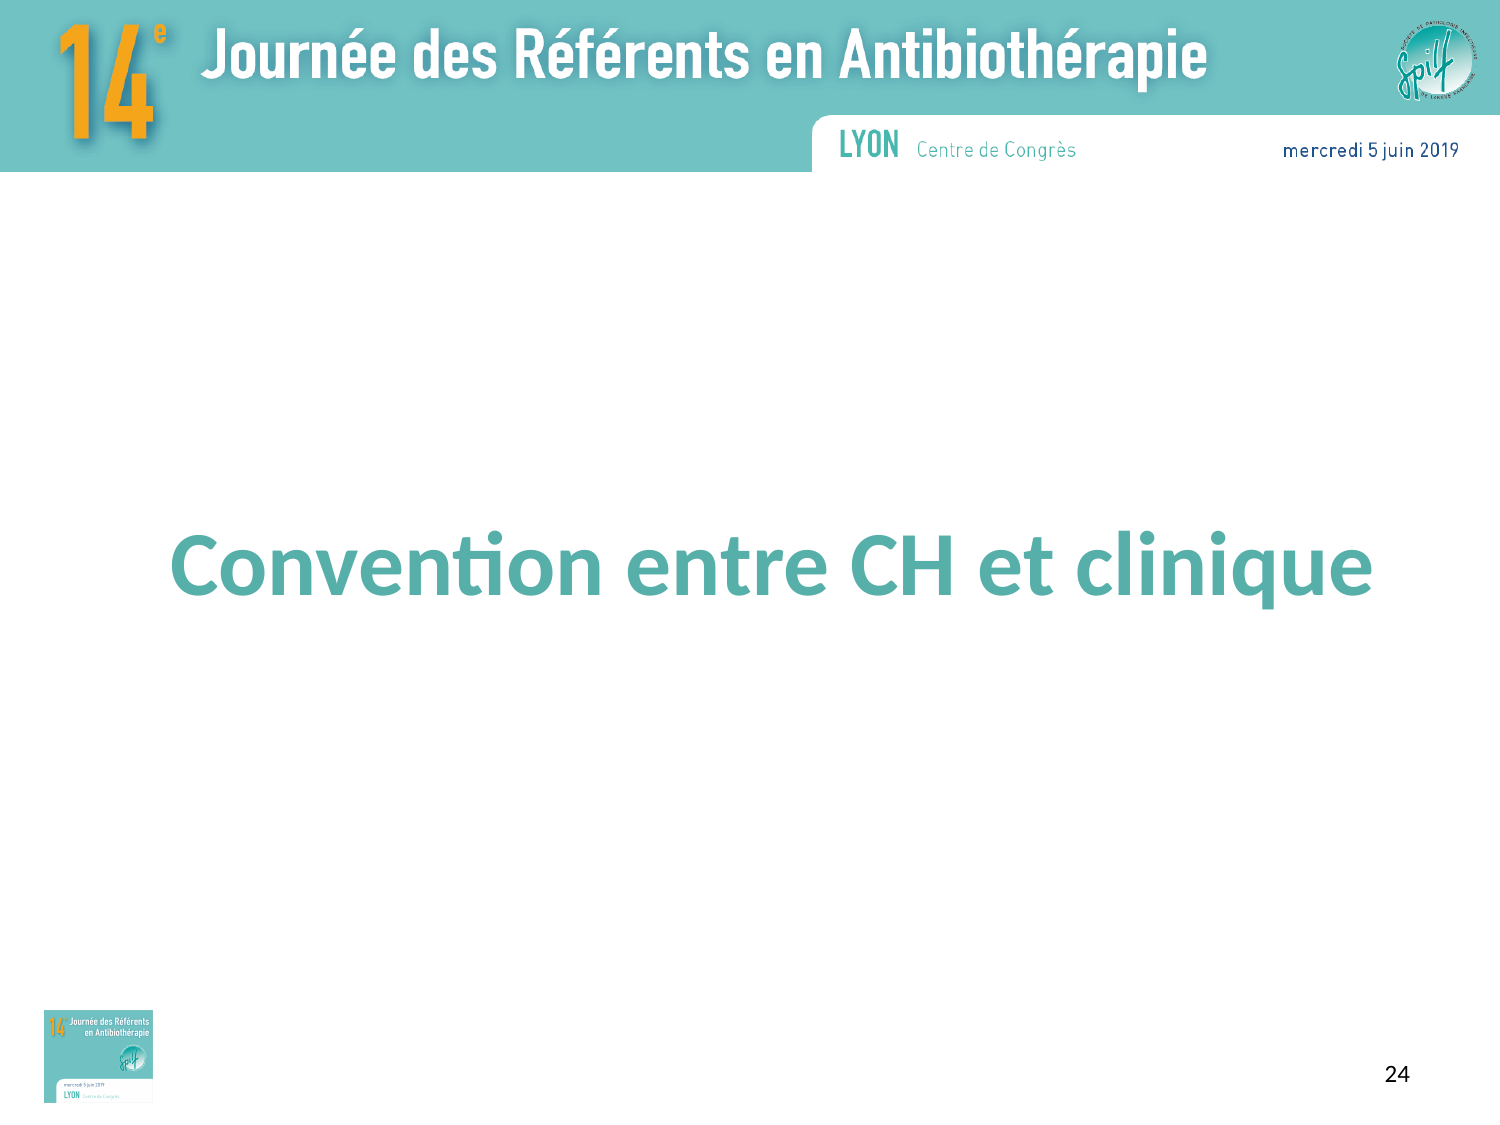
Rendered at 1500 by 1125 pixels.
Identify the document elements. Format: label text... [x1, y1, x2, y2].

slide_number 24 [1074, 1042, 1425, 1103]
picture [0, 0, 1500, 172]
picture [44, 1010, 153, 1103]
title Convention entre CH et clinique [135, 468, 1411, 649]
